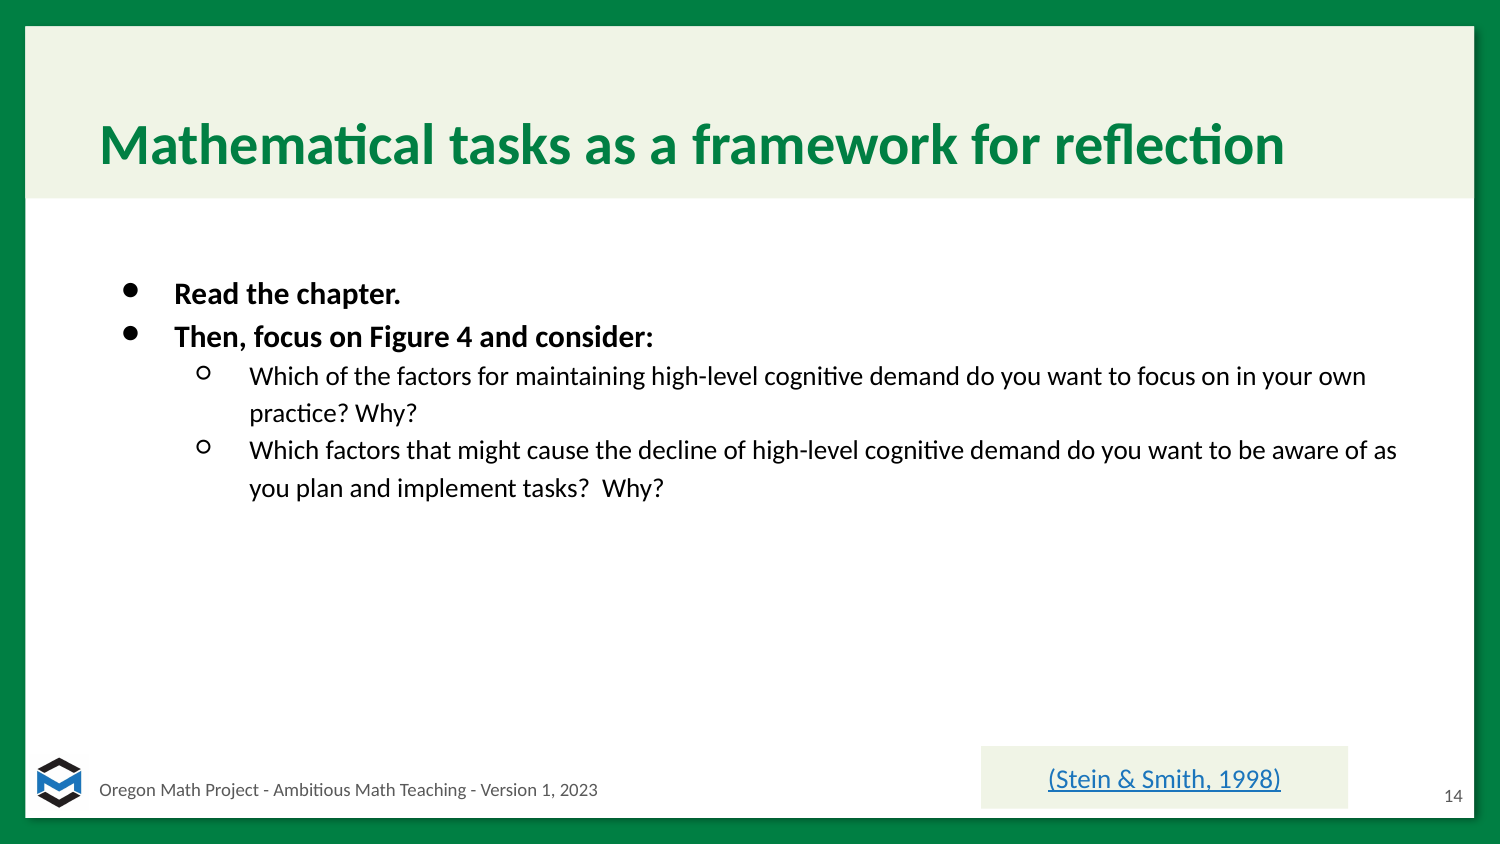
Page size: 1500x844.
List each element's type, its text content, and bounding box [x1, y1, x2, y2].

list Read the chapter. Then, focus on Figure 4 and consider: Which of the factors for maintaining high-level cognitive demand do you want to focus on in your own practice? Why? Which factors that might cause the decline of high-level cognitive demand do you want to be aware of as you plan and implement tasks? Why? [88, 224, 1416, 731]
slide_number 14 [1384, 772, 1474, 818]
text_box (Stein & Smith, 1998) [981, 746, 1349, 809]
title Mathematical tasks as a framework for reflection [88, 56, 1416, 183]
picture [29, 754, 89, 811]
